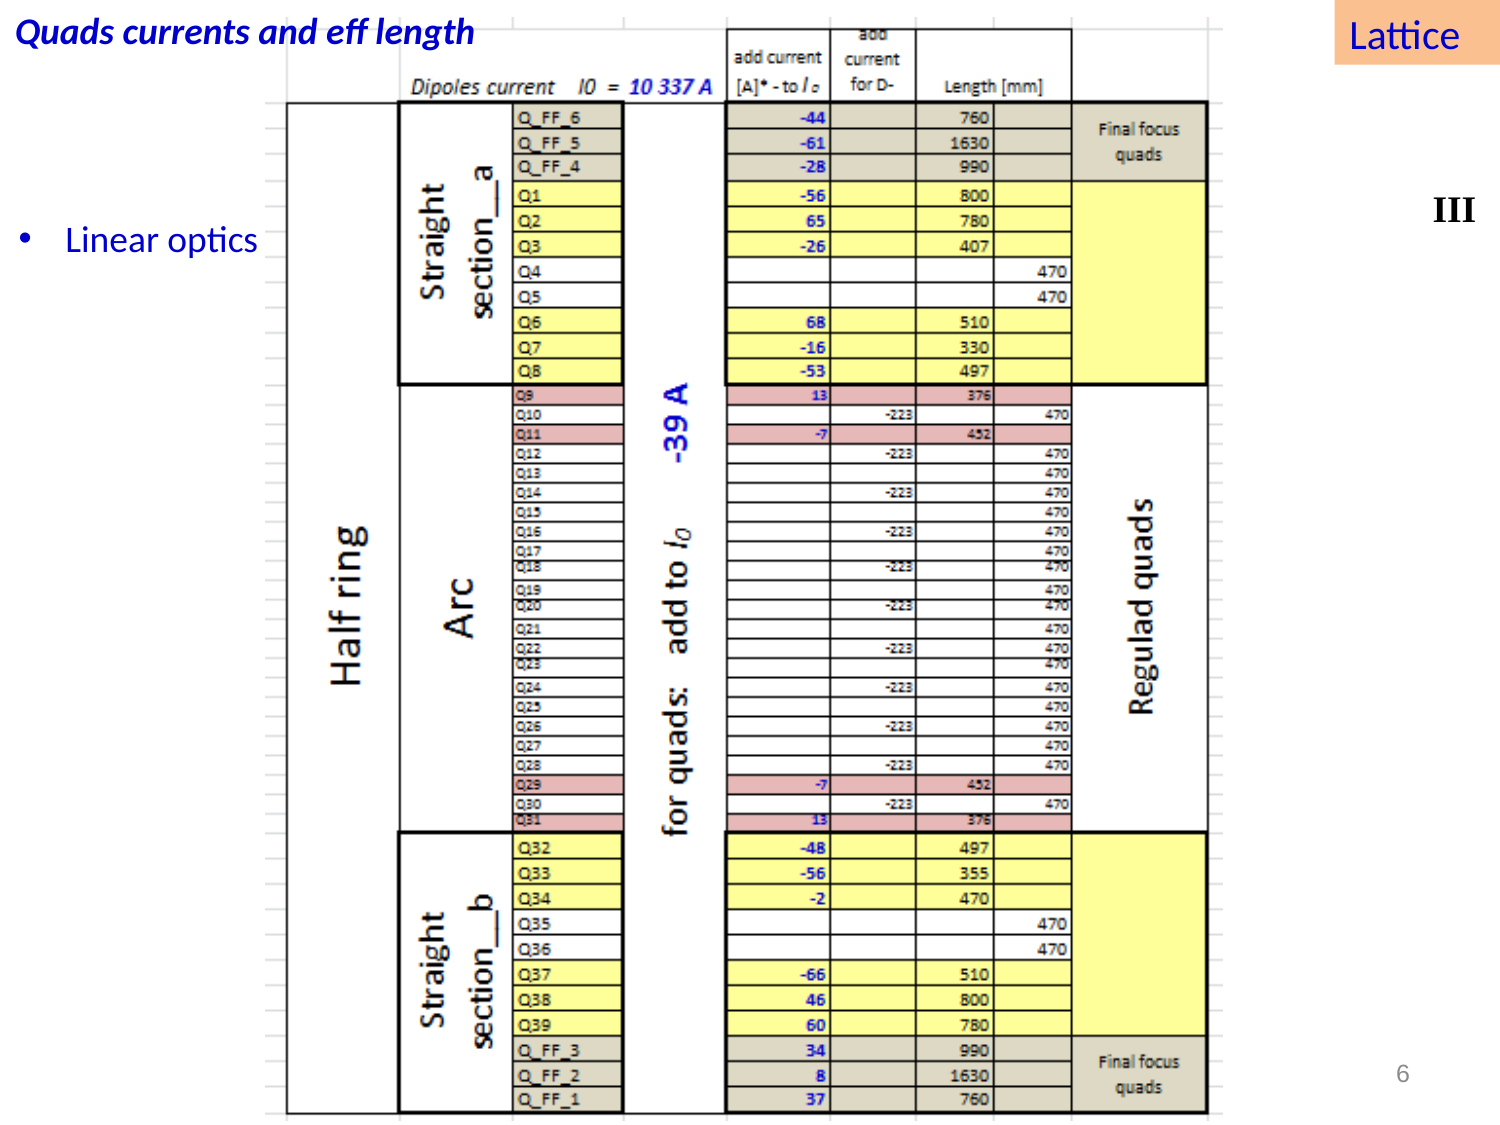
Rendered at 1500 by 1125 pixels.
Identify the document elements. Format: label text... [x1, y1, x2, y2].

picture [265, 17, 1223, 1121]
text_box Lattice [1334, 0, 1500, 65]
text_box Linear optics [3, 208, 260, 268]
text_box III [1417, 177, 1492, 237]
text_box Quads currents and eff length [0, 0, 550, 60]
slide_number 6 [1227, 1042, 1425, 1103]
